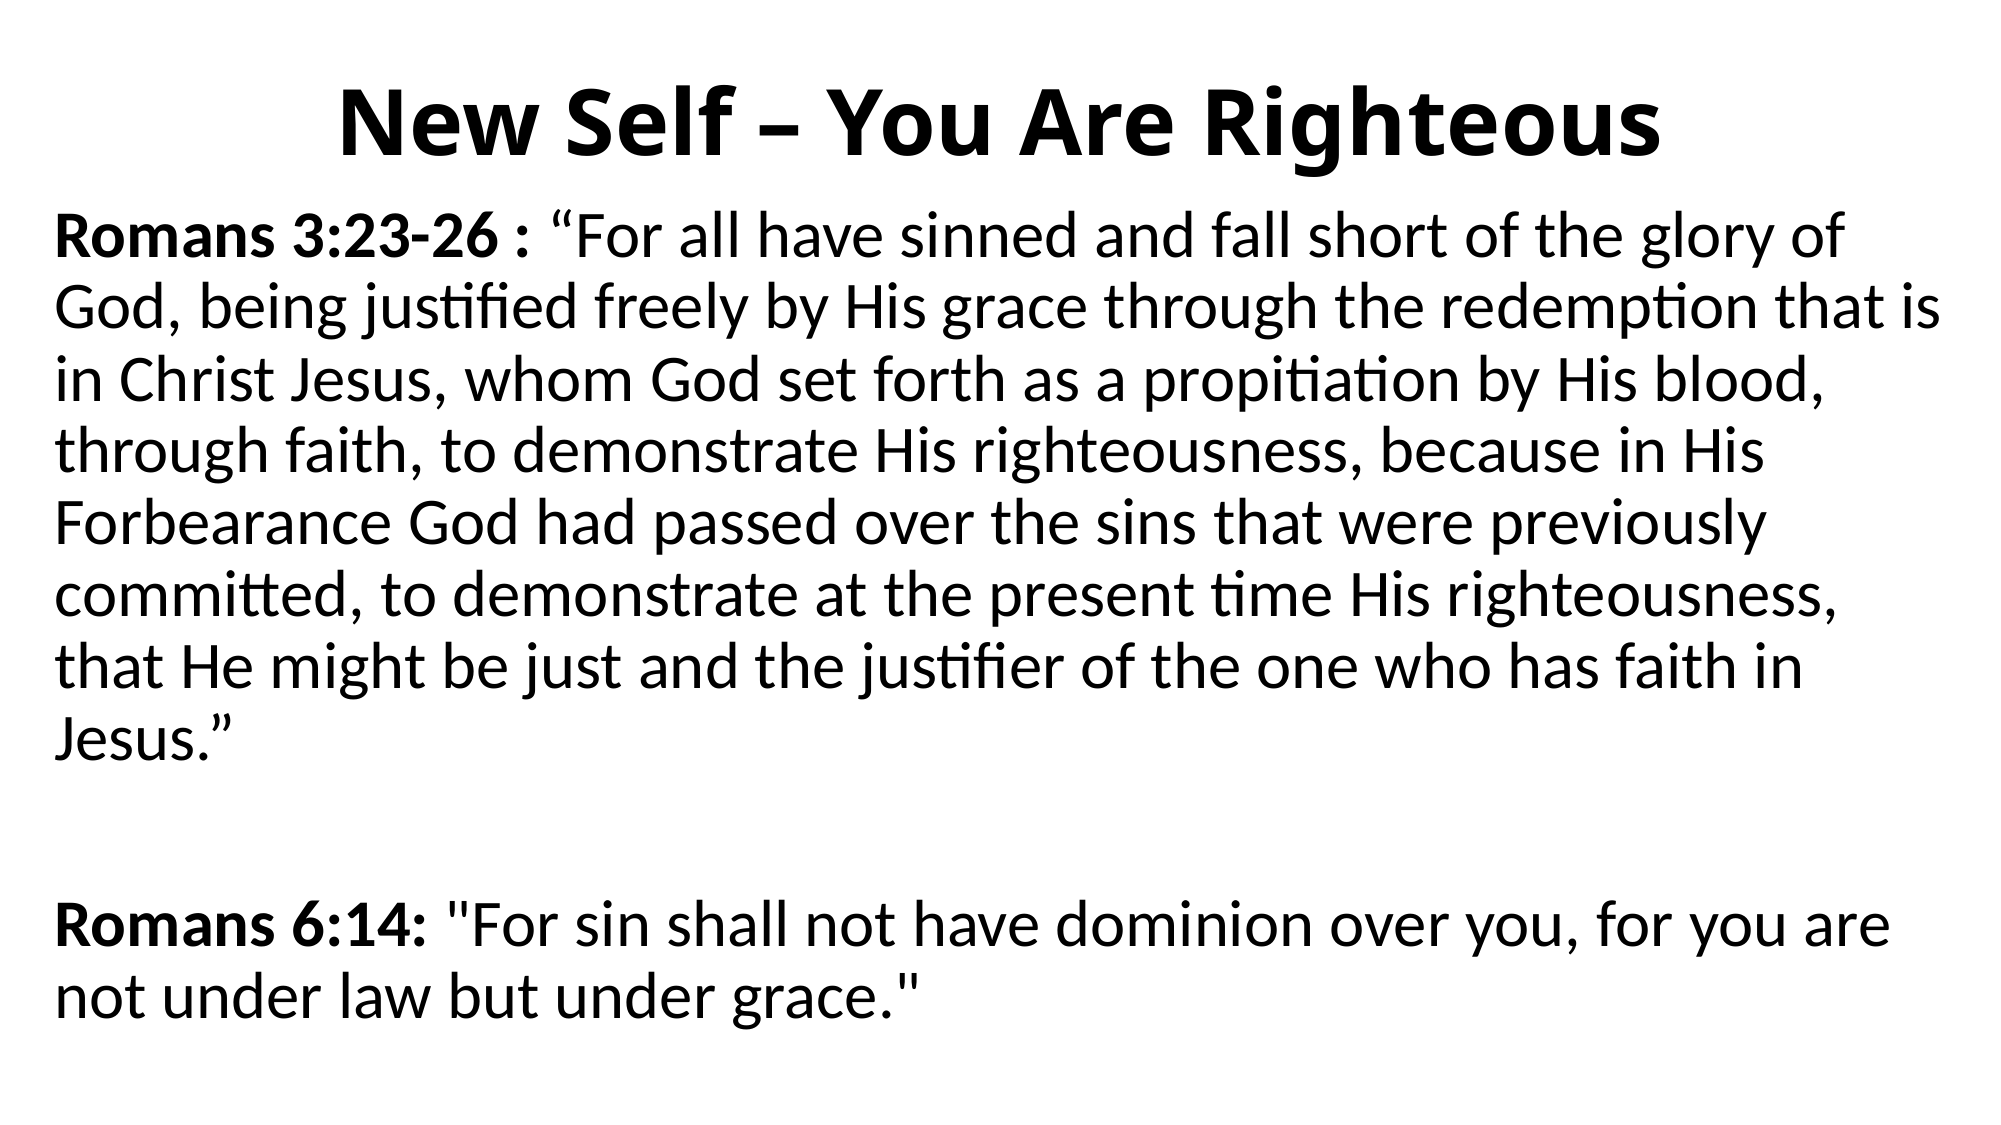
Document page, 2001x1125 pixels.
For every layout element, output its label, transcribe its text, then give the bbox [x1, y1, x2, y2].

title New Self – You Are Righteous [137, 59, 1863, 192]
list Romans 3:23-26 : “For all have sinned and fall short of the glory of God, being justified freely by His grace through the redemption that is in Christ Jesus, whom God set forth as a propitiation by His blood, through faith, to demonstrate His righteousness, because in His Forbearance God had passed over the sins that were previously committed, to demonstrate at the present time His righteousness, that He might be just and the justifier of the one who has faith in Jesus.” Romans 6:14: "For sin shall not have dominion over you, for you are not under law but under grace." [39, 192, 1961, 1087]
